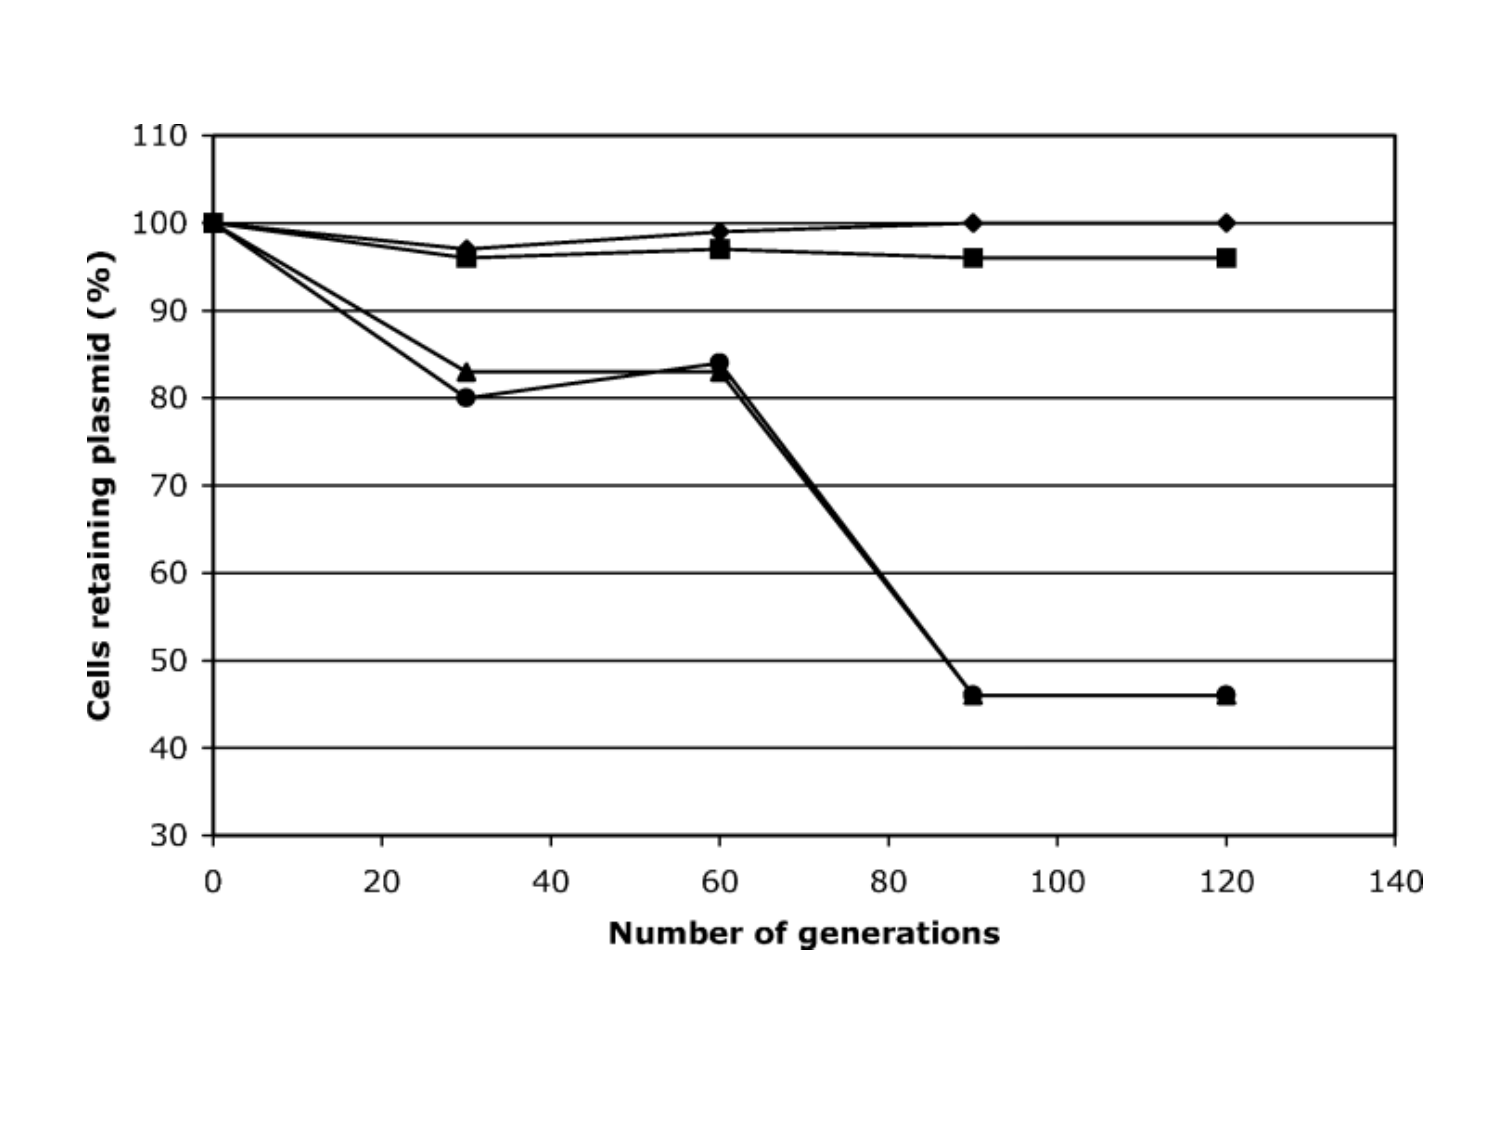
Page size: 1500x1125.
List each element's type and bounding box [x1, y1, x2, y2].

picture [87, 124, 1423, 951]
